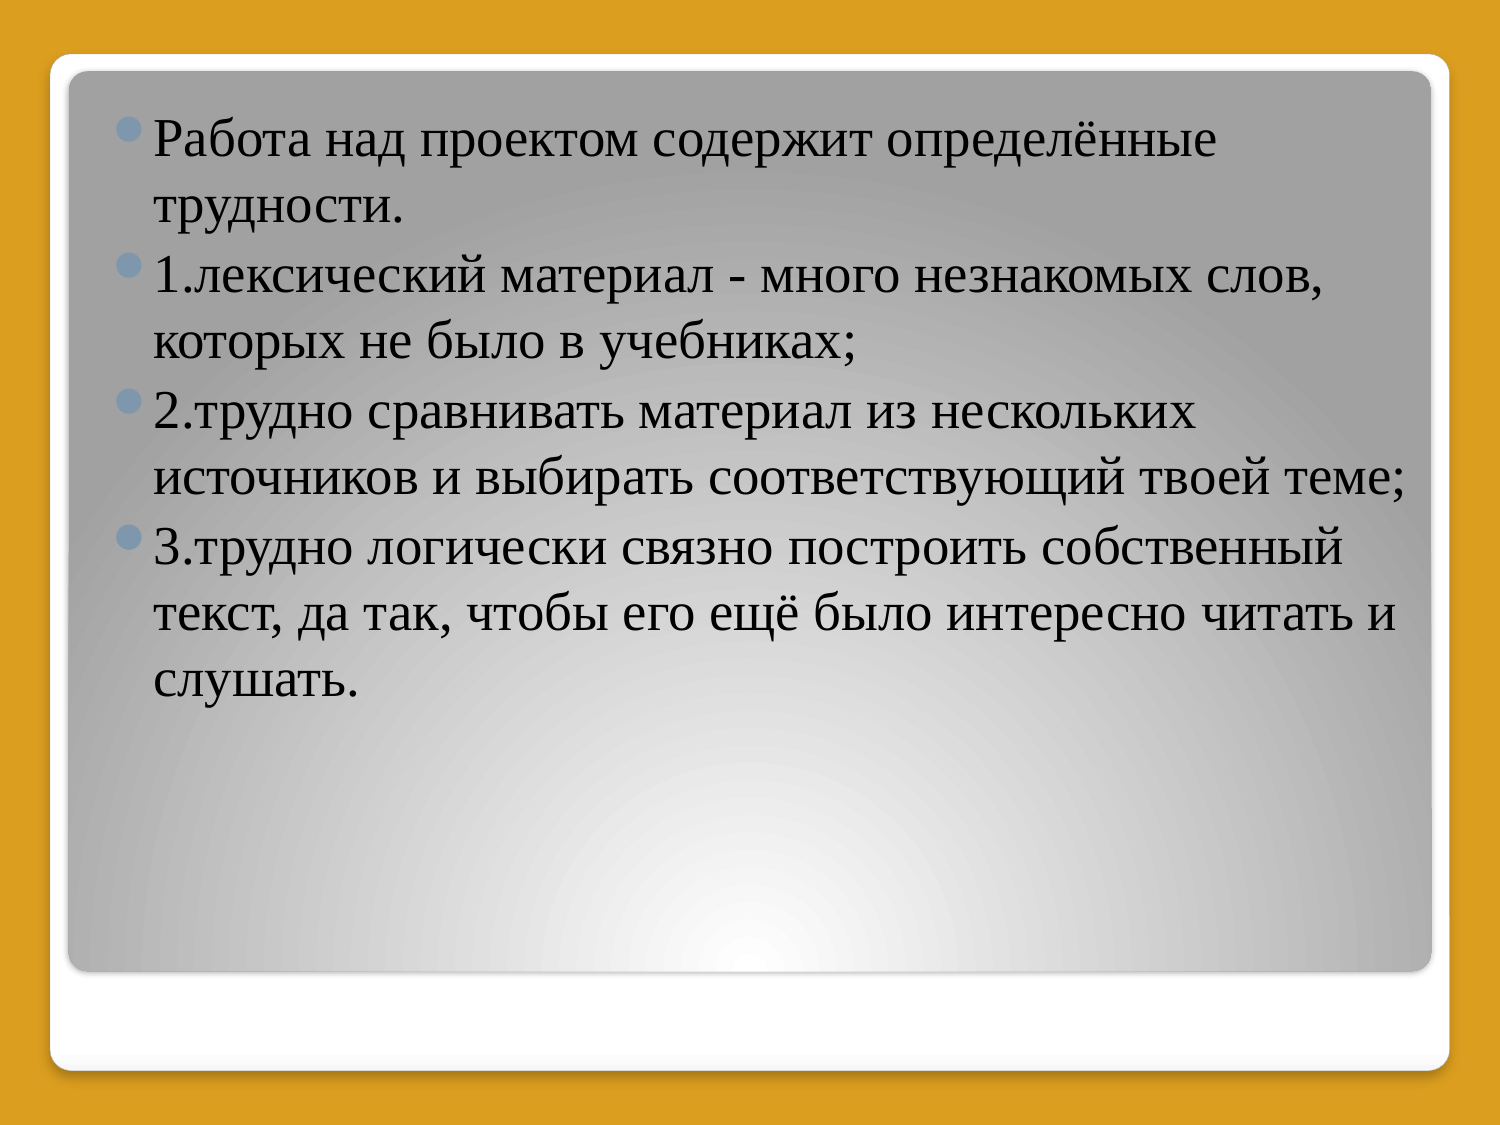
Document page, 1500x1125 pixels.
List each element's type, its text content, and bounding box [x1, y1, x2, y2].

list Работа над проектом содержит определённые трудности. 1.лексический материал - много незнакомых слов, которых не было в учебниках; 2.трудно сравнивать материал из нескольких источников и выбирать соответствующий твоей теме; 3.трудно логически связно построить собственный текст, да так, чтобы его ещё было интересно читать и слушать. [82, 86, 1426, 775]
